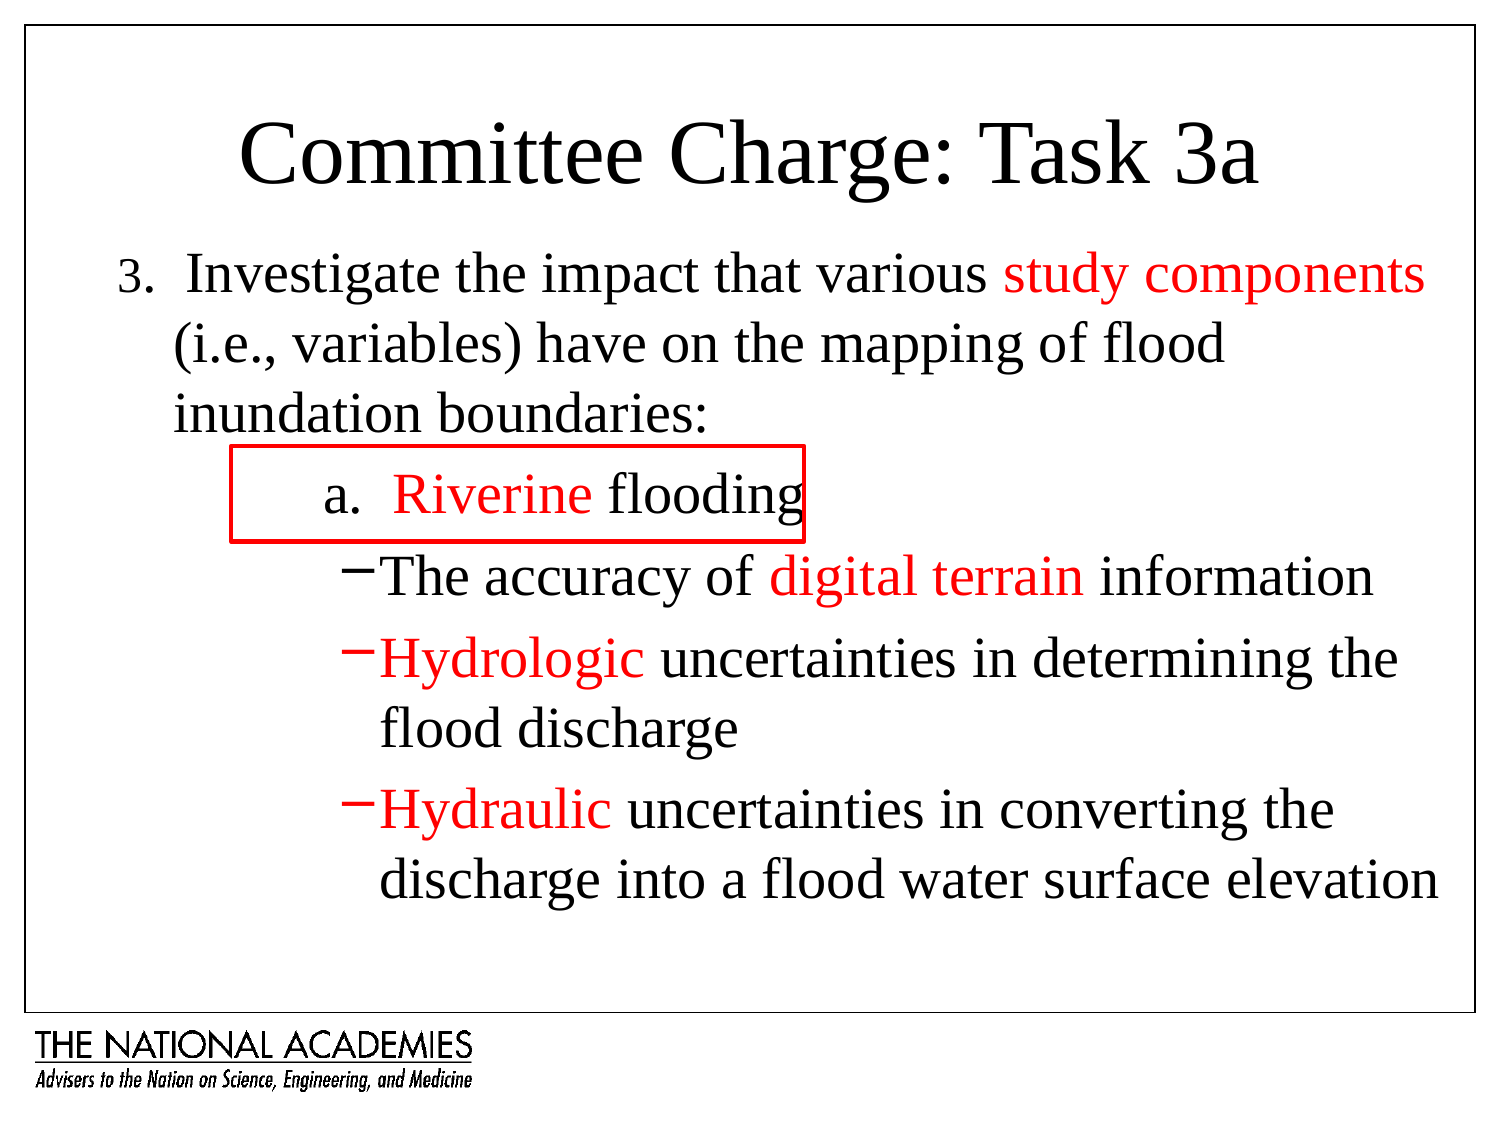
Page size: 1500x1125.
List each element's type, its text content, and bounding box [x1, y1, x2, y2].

title Committee Charge: Task 3a [112, 53, 1388, 226]
picture [29, 1023, 480, 1094]
text_box [231, 445, 805, 542]
list 3. Investigate the impact that various study components (i.e., variables) have on the mapping of flood inundation boundaries: a. Riverine flooding The accuracy of digital terrain information Hydrologic uncertainties in determining the flood discharge Hydraulic uncertainties in converting the discharge into a flood water surface elevation [102, 226, 1463, 991]
